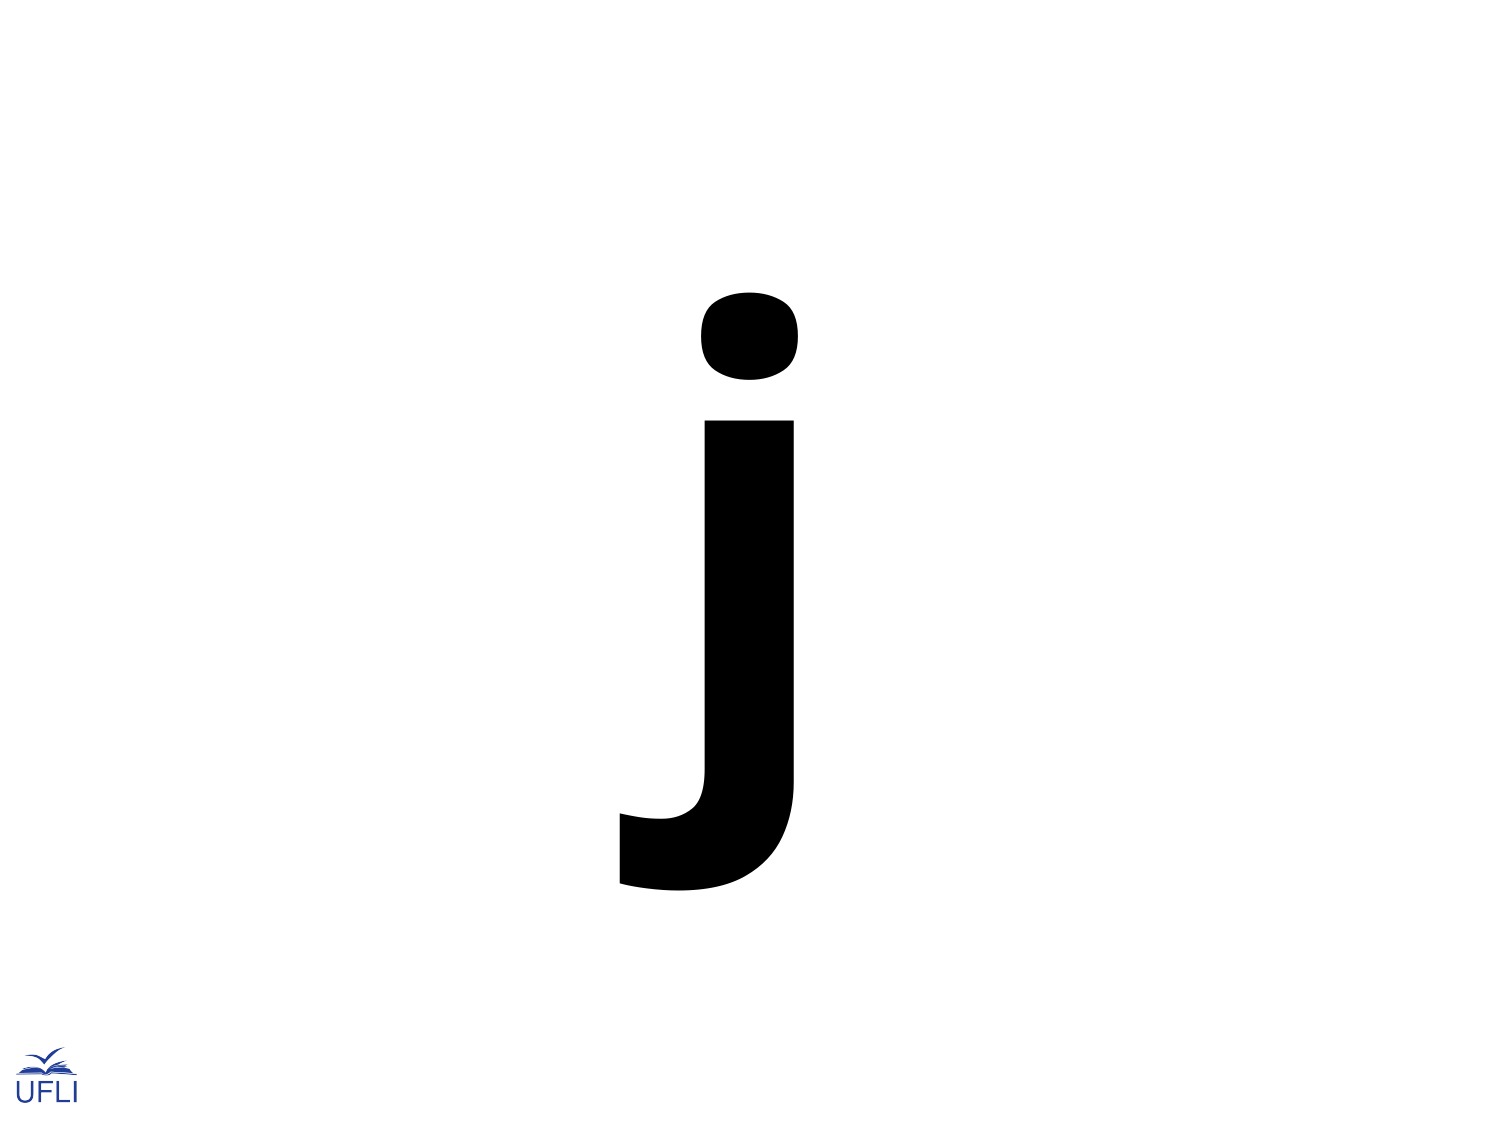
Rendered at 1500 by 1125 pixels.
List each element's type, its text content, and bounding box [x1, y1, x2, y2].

picture [12, 1045, 81, 1106]
text_box j [0, 142, 1500, 875]
